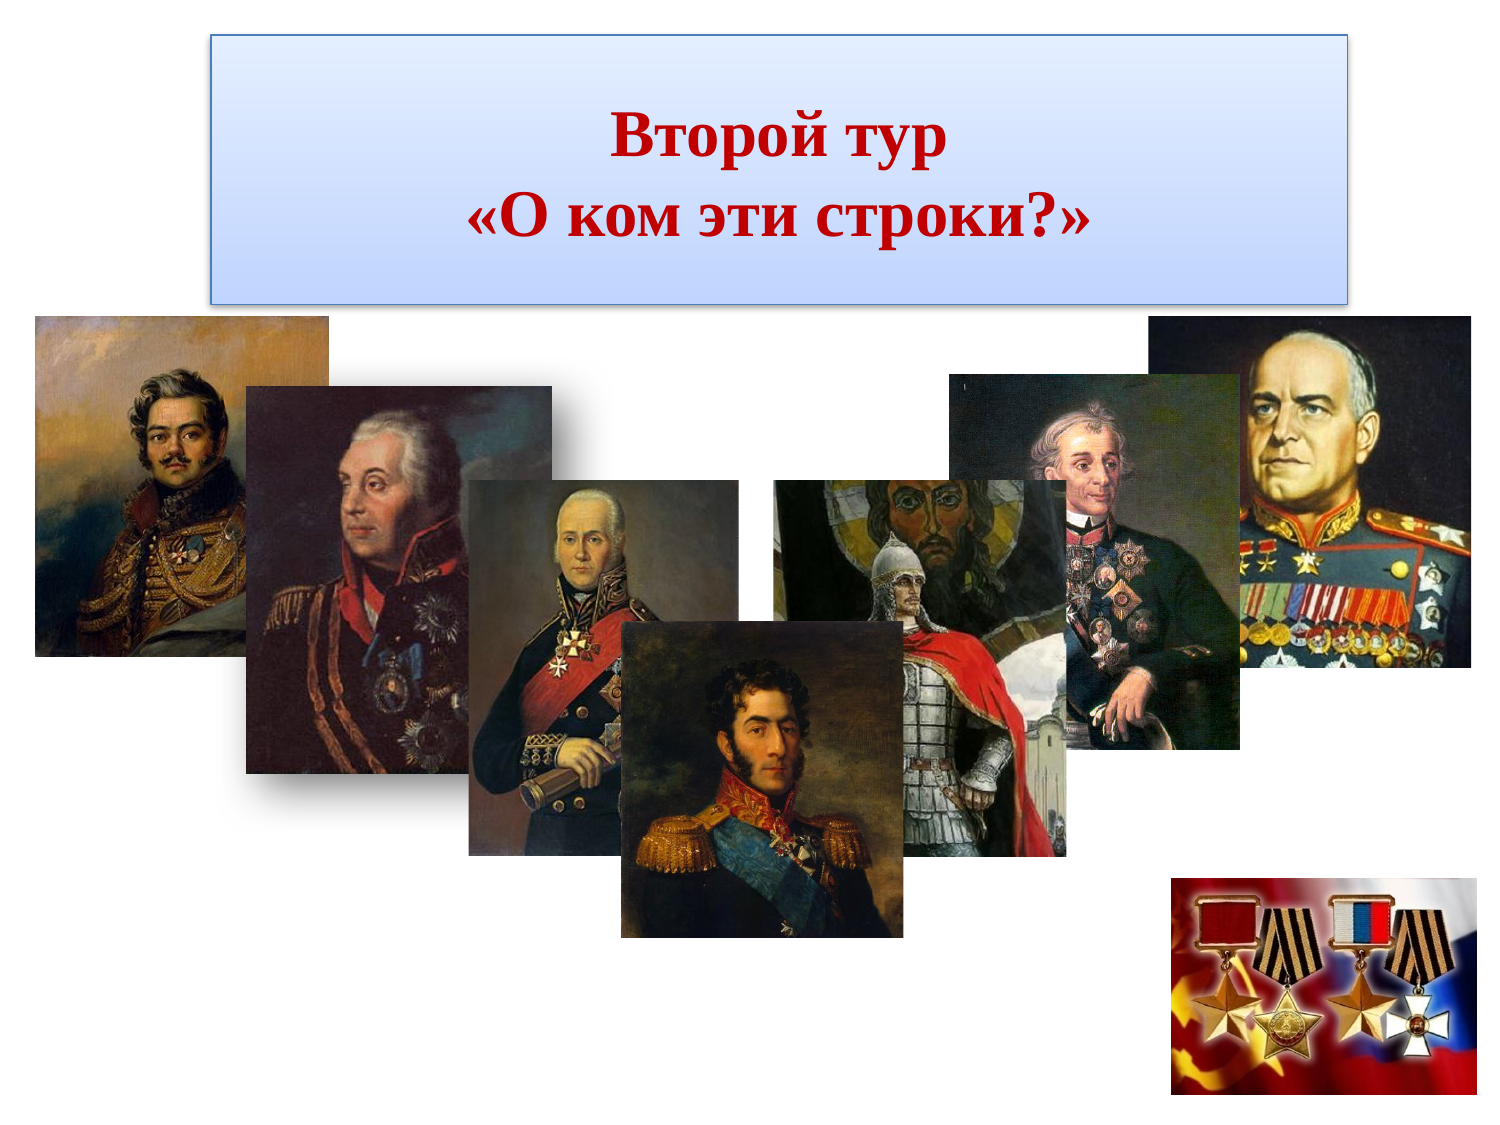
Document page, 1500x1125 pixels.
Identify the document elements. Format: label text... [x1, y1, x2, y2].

picture [1171, 878, 1477, 1096]
text_box Второй тур «О ком эти строки?» [210, 34, 1348, 305]
picture [34, 316, 1472, 938]
